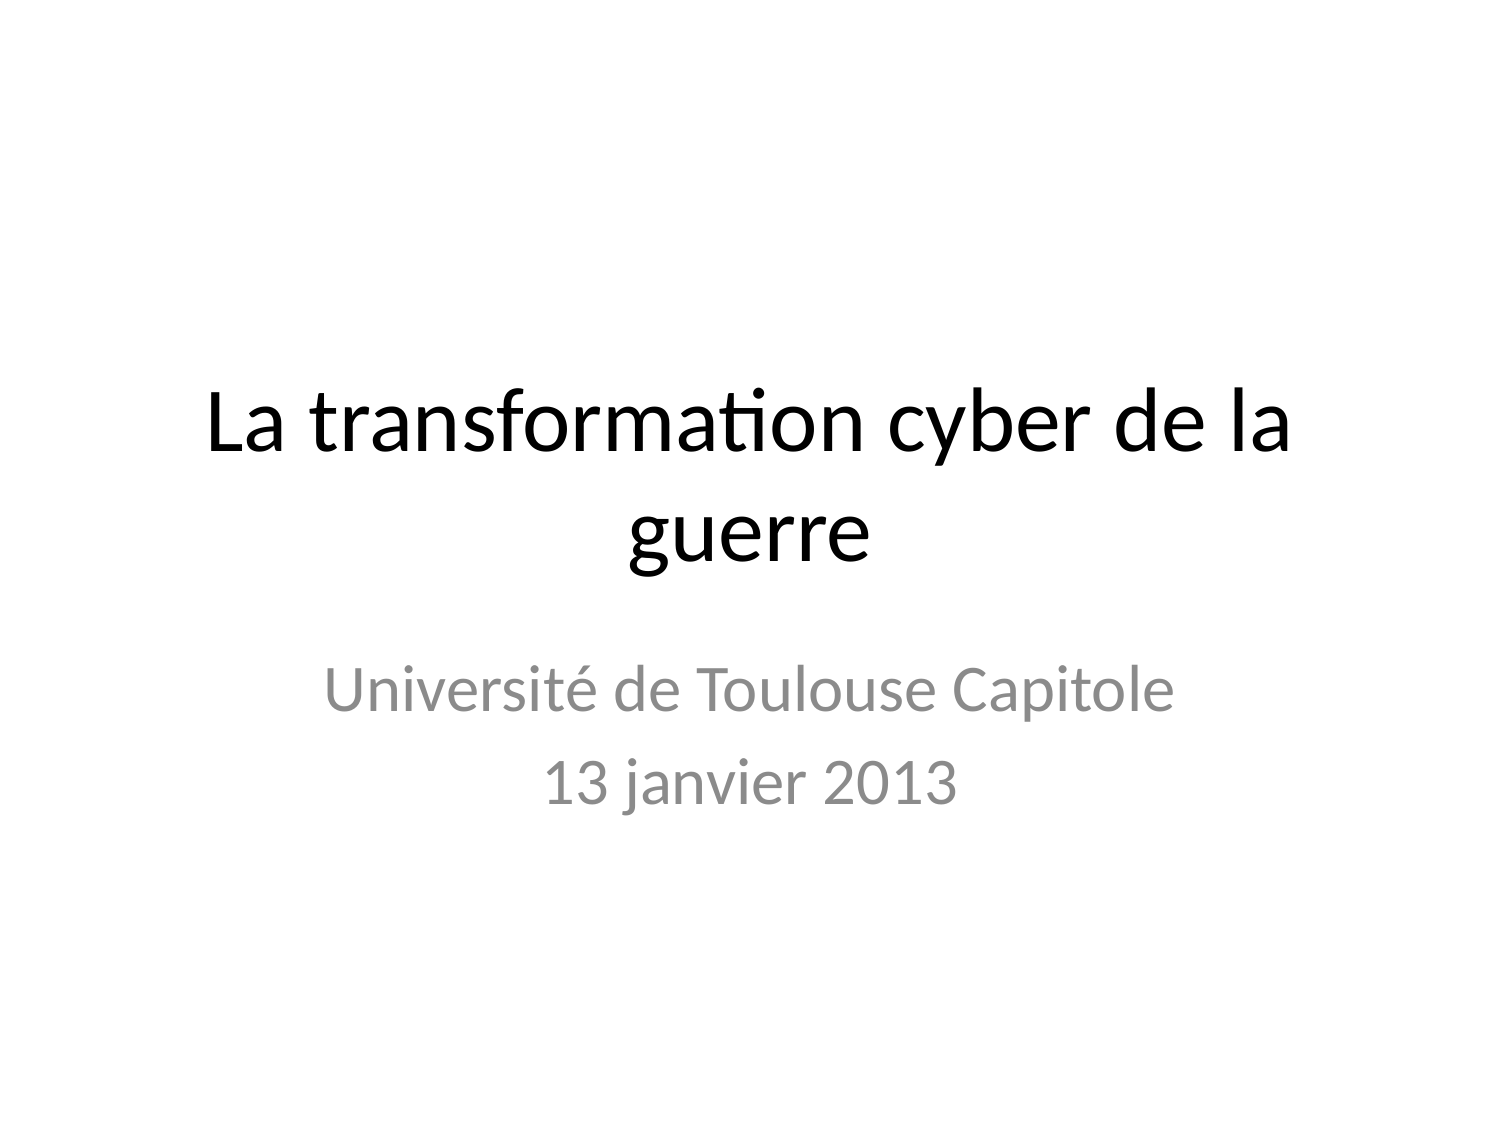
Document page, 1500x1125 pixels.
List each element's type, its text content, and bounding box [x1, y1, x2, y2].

subtitle Université de Toulouse Capitole 13 janvier 2013 [225, 637, 1275, 925]
title La transformation cyber de la guerre [112, 349, 1388, 591]
